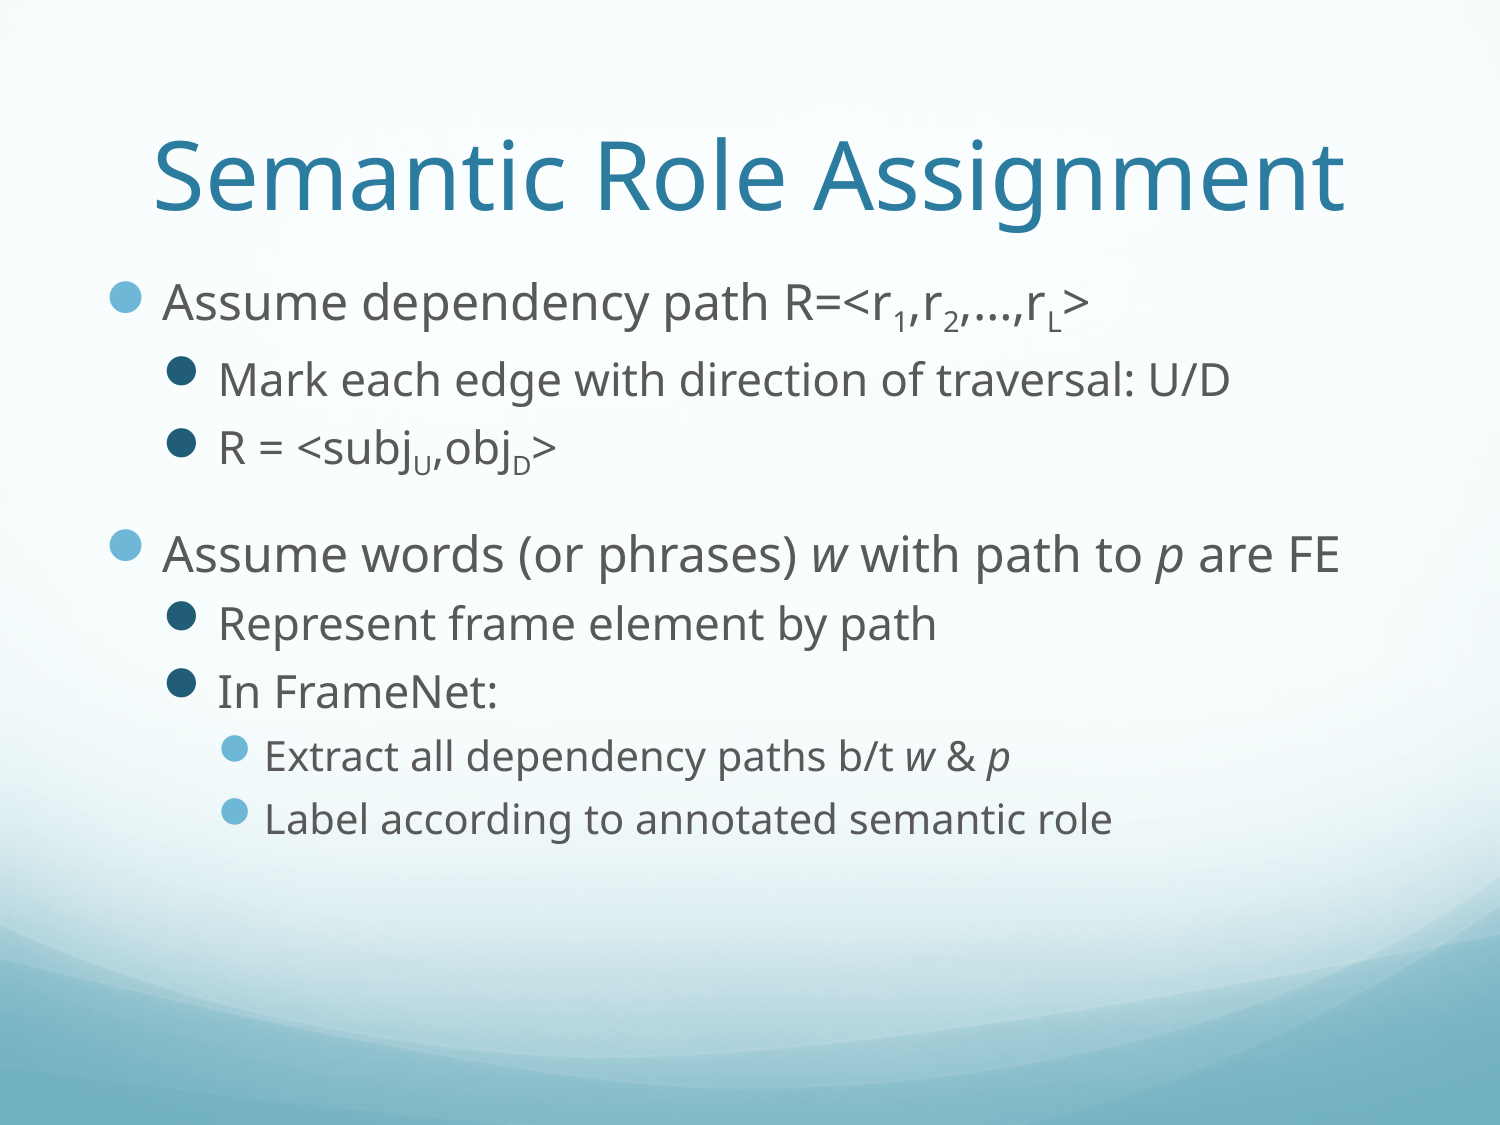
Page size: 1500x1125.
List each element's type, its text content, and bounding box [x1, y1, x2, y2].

title Semantic Role Assignment [90, 17, 1410, 237]
list Assume dependency path R=<r1,r2,…,rL> Mark each edge with direction of traversal: U/D R = <subjU,objD> Assume words (or phrases) w with path to p are FE Represent frame element by path In FrameNet: Extract all dependency paths b/t w & p Label according to annotated semantic role [90, 262, 1410, 975]
